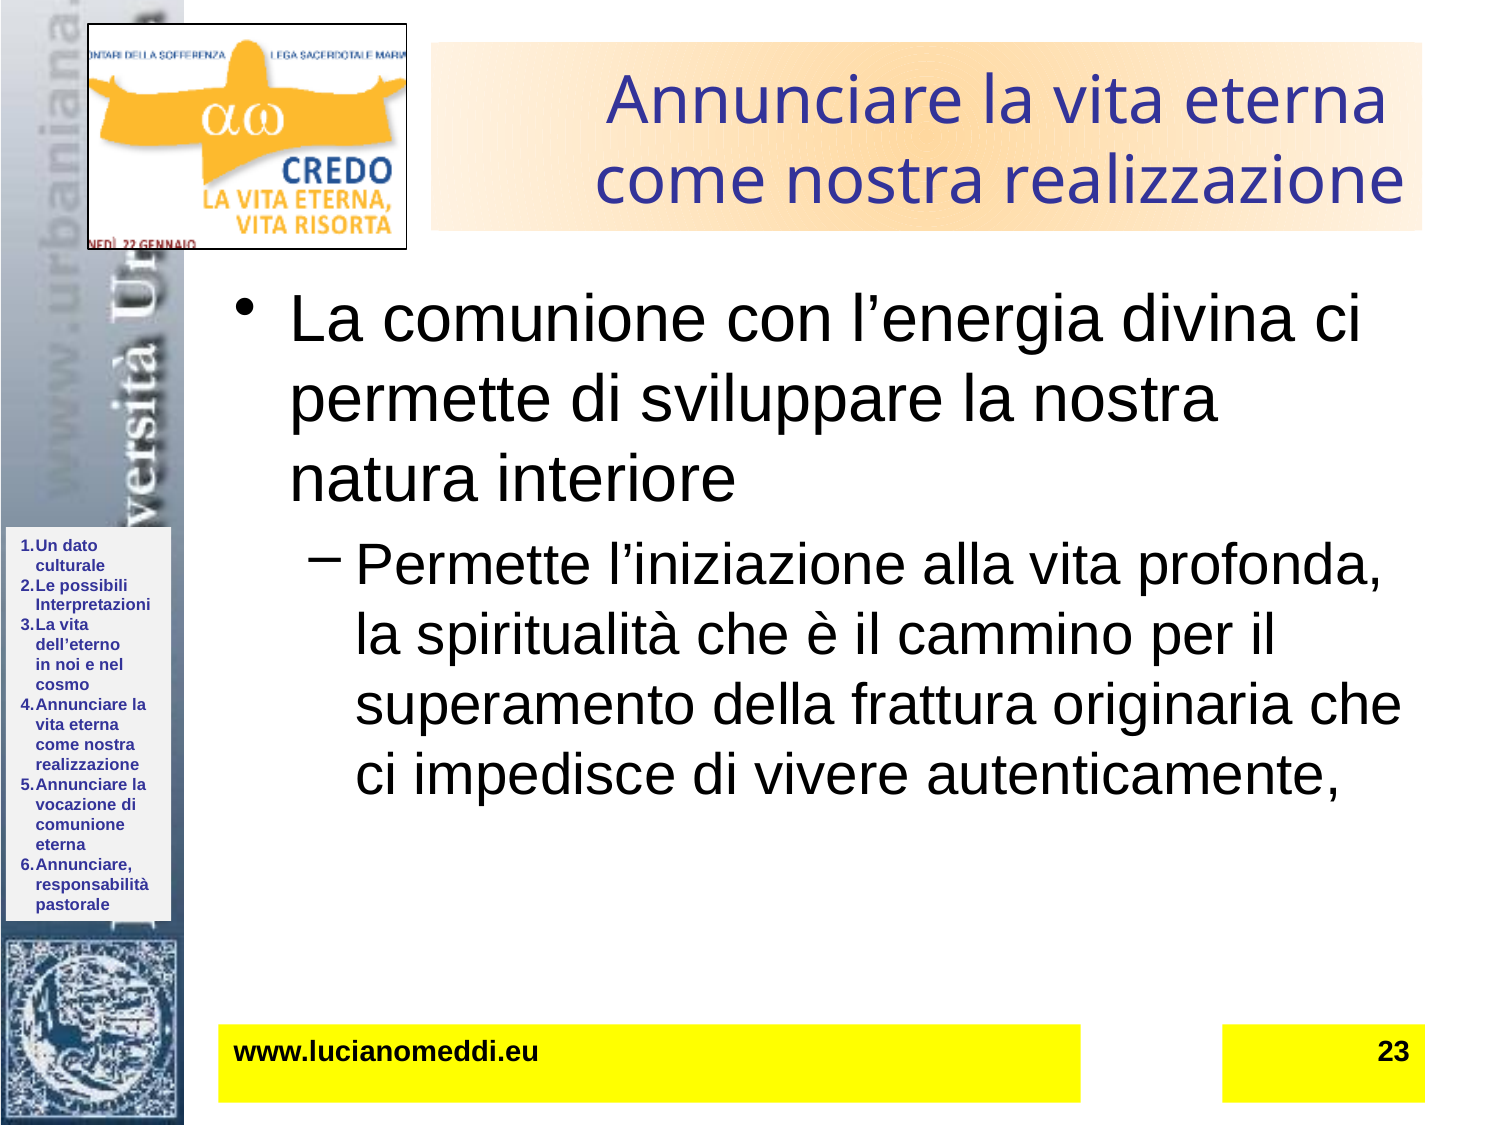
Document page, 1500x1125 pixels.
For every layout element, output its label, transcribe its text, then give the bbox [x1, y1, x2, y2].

picture [89, 25, 406, 248]
title Annunciare la vita eterna come nostra realizzazione [431, 42, 1423, 231]
list La comunione con l’energia divina ci permette di sviluppare la nostra natura interiore Permette l’iniziazione alla vita profonda, la spiritualità che è il cammino per il superamento della frattura originaria che ci impedisce di vivere autenticamente, [218, 267, 1425, 1010]
slide_number www.lucianomeddi.eu [218, 1024, 1081, 1103]
picture [0, 0, 184, 1125]
slide_number 23 [1222, 1024, 1426, 1103]
